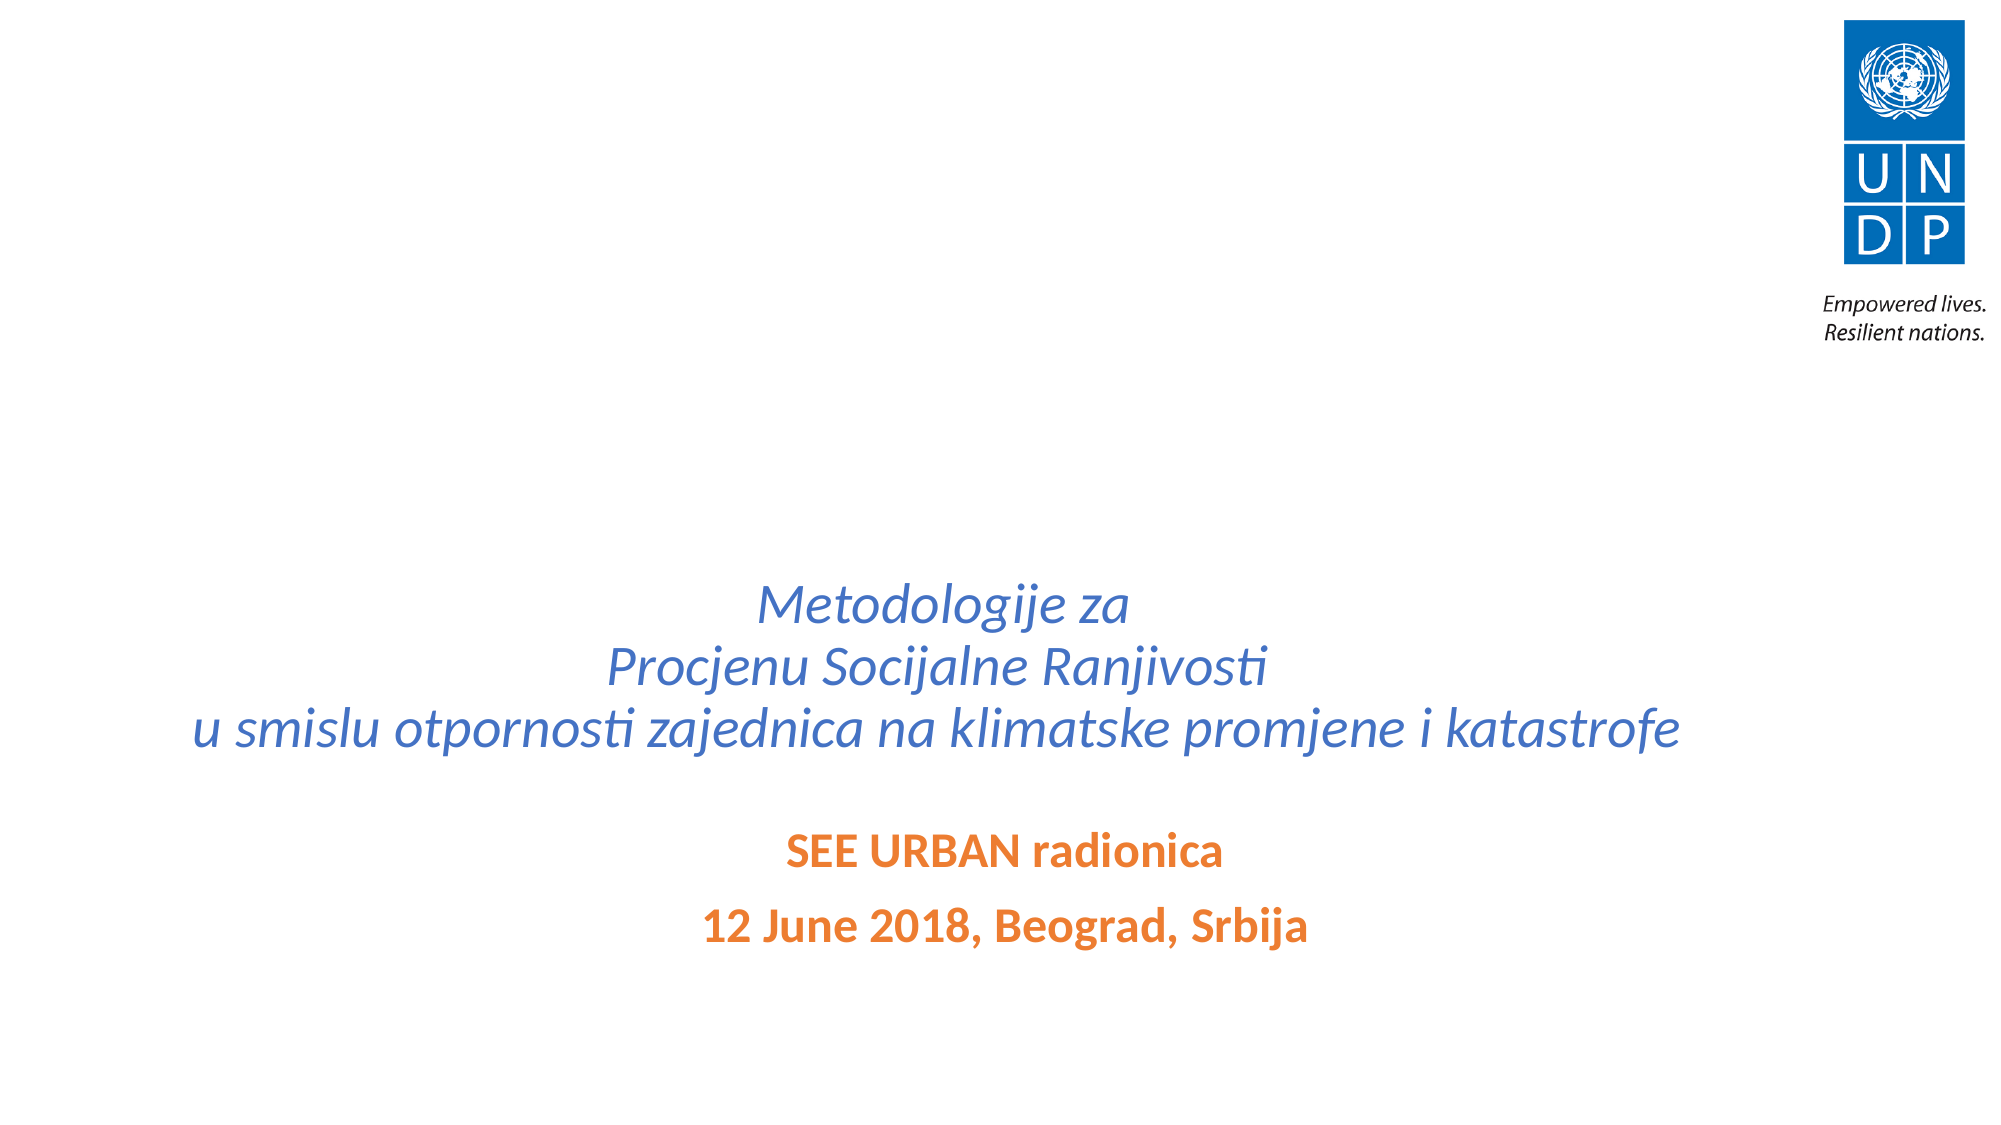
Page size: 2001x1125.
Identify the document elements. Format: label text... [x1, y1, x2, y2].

subtitle SEE URBAN radionica 12 June 2018, Beograd, Srbija [180, 816, 1831, 1019]
picture [1806, 2, 2000, 359]
title Metodologije za Procjenu Socijalne Ranjivosti u smislu otpornosti zajednica na klimatske promjene i katastrofe [134, 239, 1754, 846]
